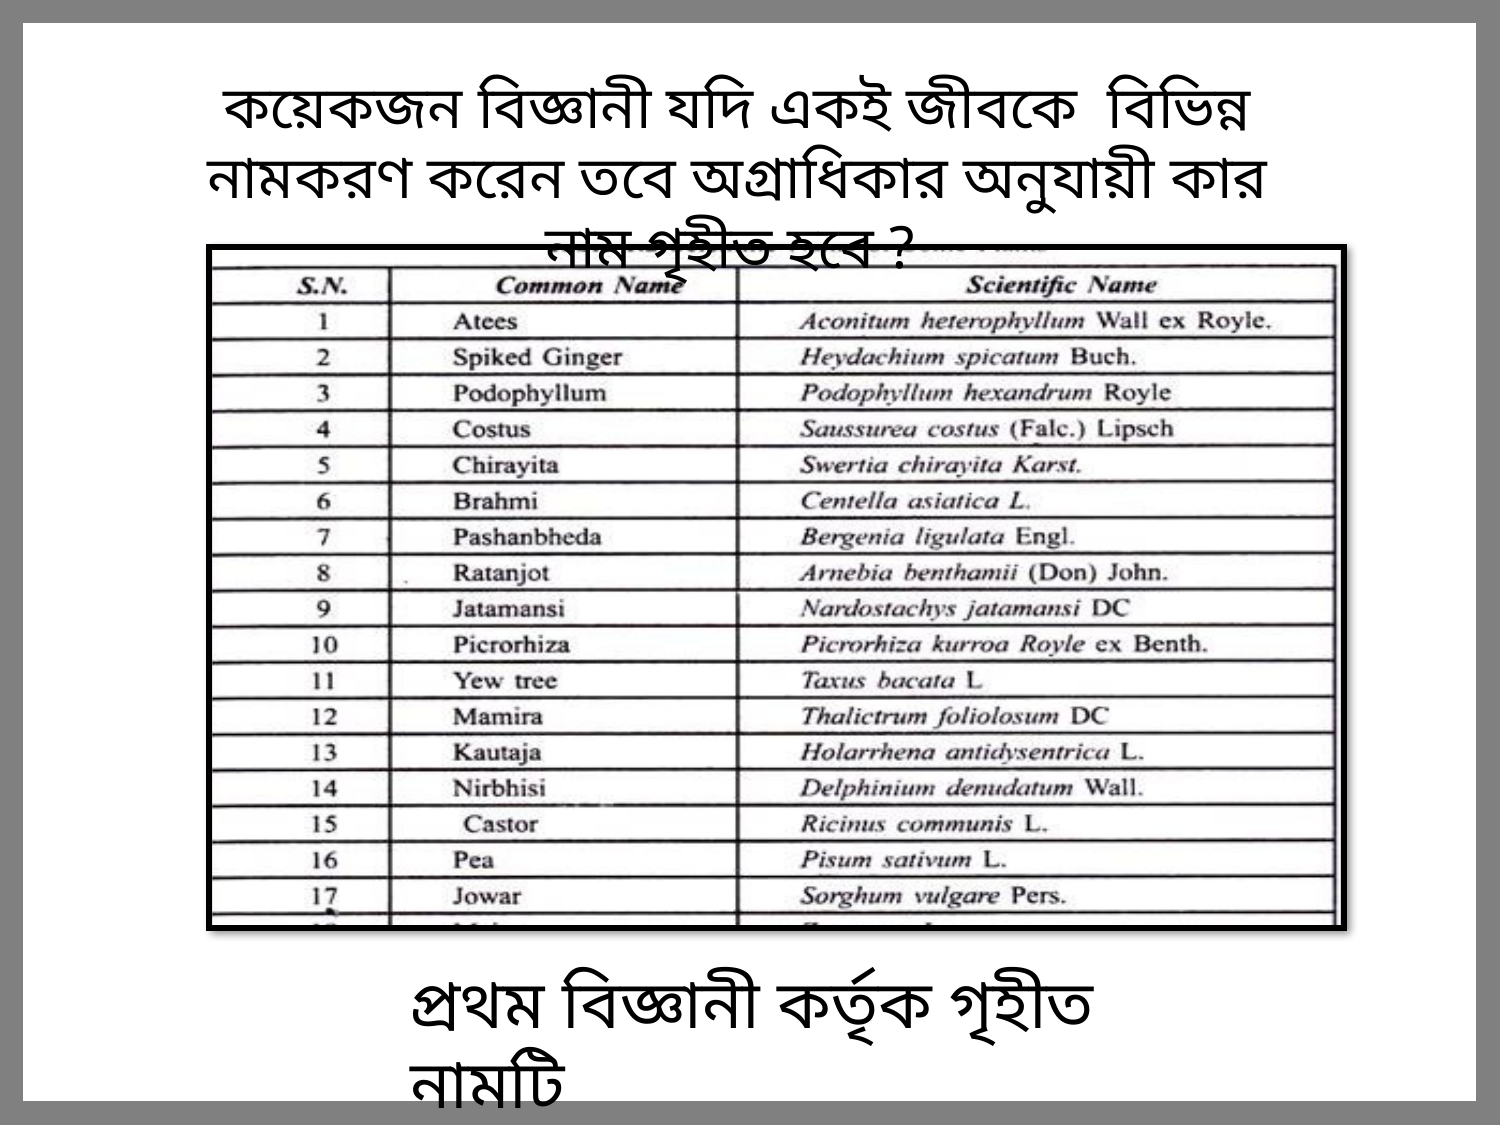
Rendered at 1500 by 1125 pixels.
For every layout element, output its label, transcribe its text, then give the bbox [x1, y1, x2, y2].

picture [212, 249, 1341, 926]
text_box কয়েকজন বিজ্ঞানী যদি একই জীবকে বিভিন্ন নামকরণ করেন তবে অগ্রাধিকার অনুযায়ী কার নাম গৃহীত হবে ? [174, 62, 1300, 288]
text_box প্রথম বিজ্ঞানী কর্তৃক গৃহীত নামটি [395, 954, 1158, 1125]
